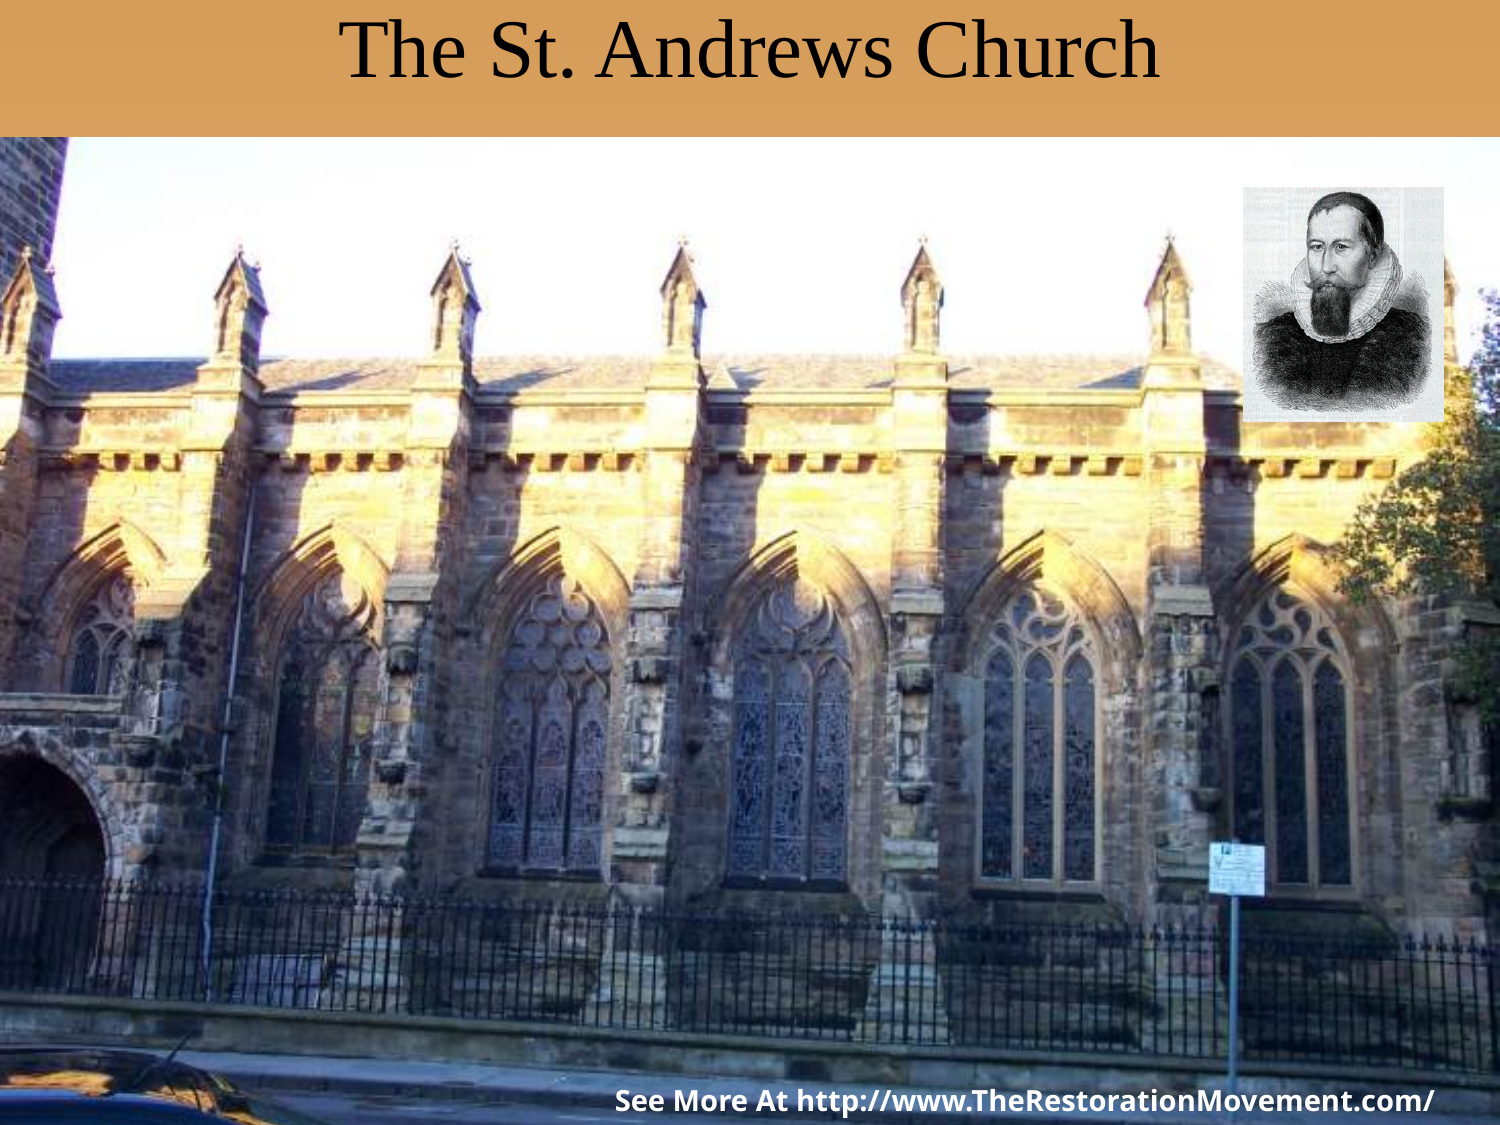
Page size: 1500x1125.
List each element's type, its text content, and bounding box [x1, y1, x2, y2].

picture [0, 137, 1500, 1125]
title The St. Andrews Church [112, 0, 1388, 88]
